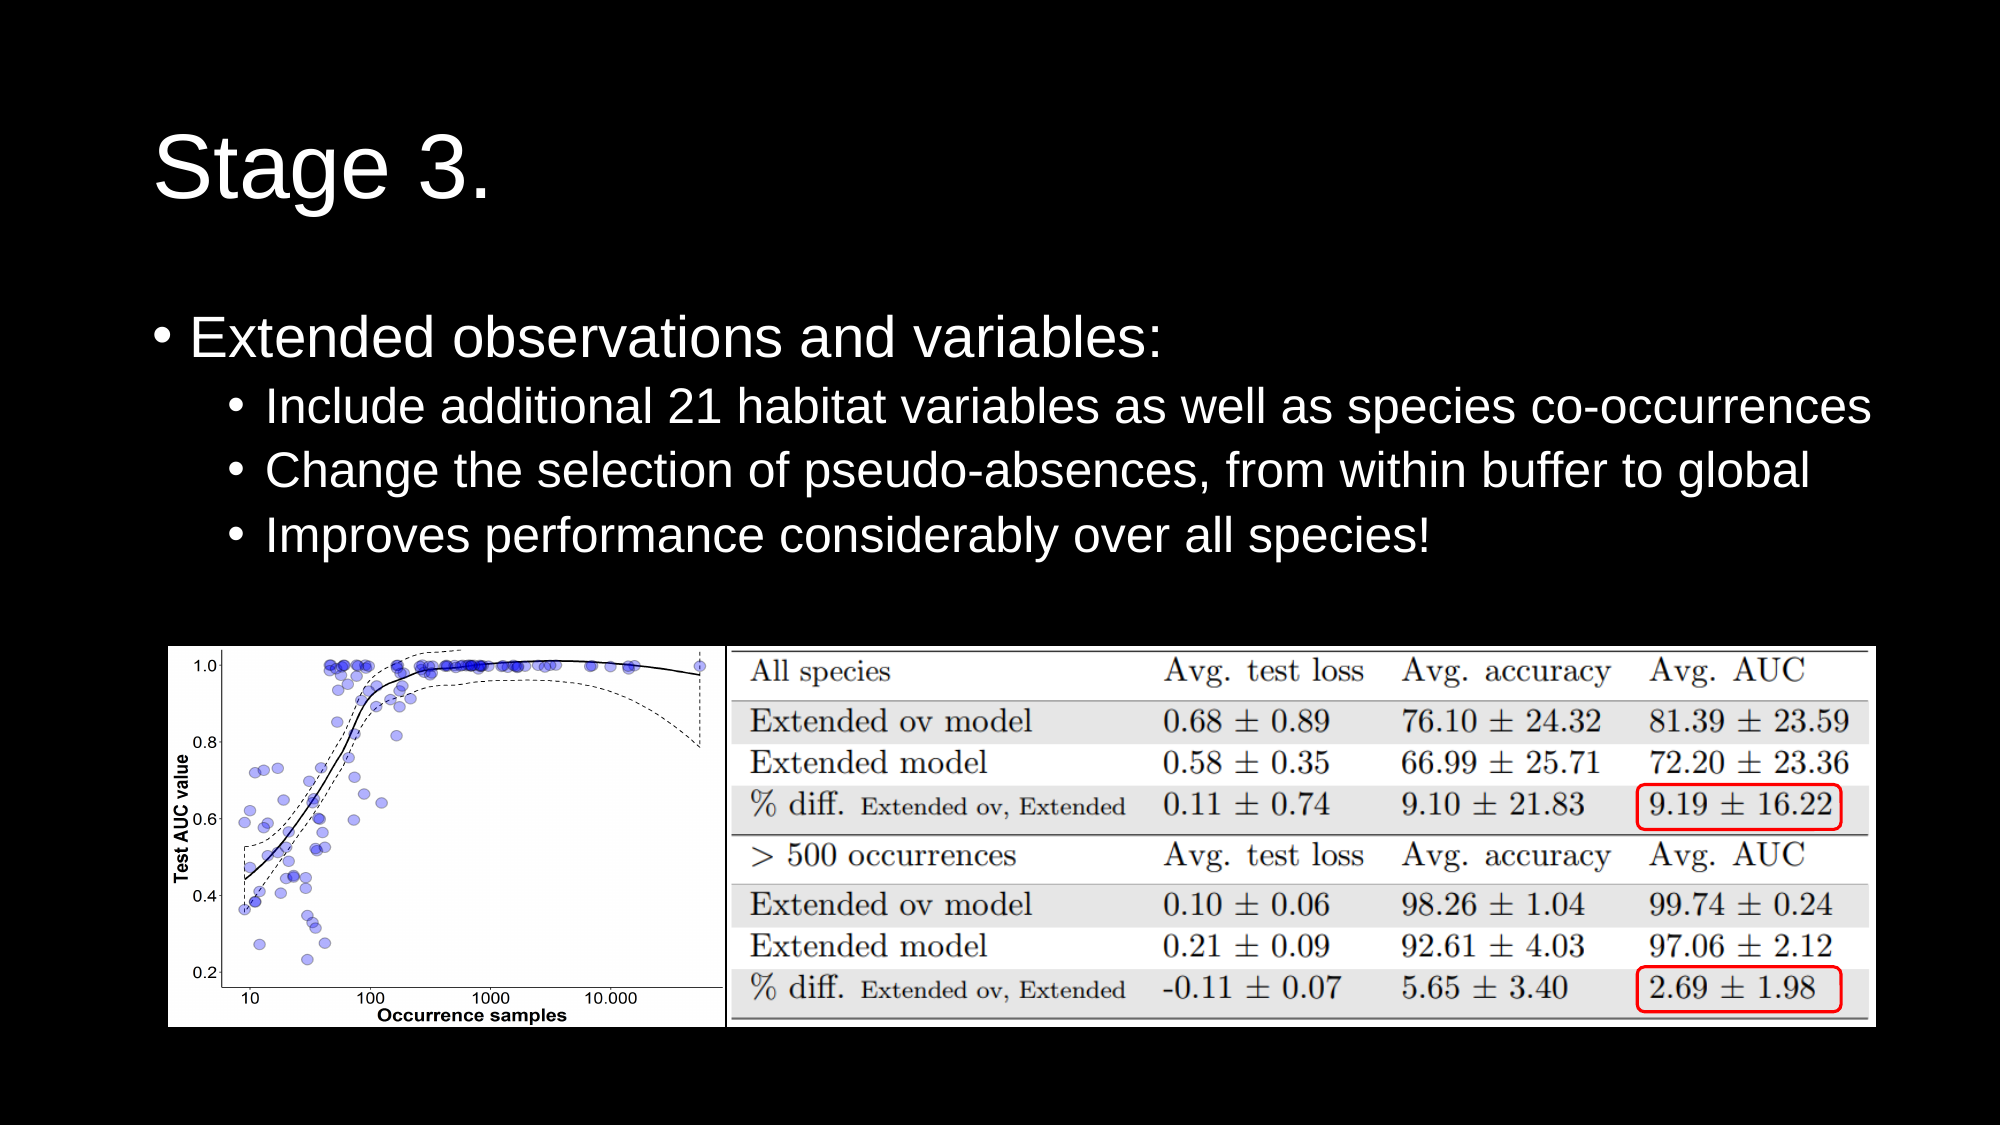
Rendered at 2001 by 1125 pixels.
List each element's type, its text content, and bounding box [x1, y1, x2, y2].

picture [168, 645, 727, 1028]
list Extended observations and variables: Include additional 21 habitat variables as well as species co-occurrences Change the selection of pseudo-absences, from within buffer to global Improves performance considerably over all species! [137, 299, 1899, 1014]
title Stage 3. [137, 59, 1863, 278]
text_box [727, 645, 1876, 1028]
